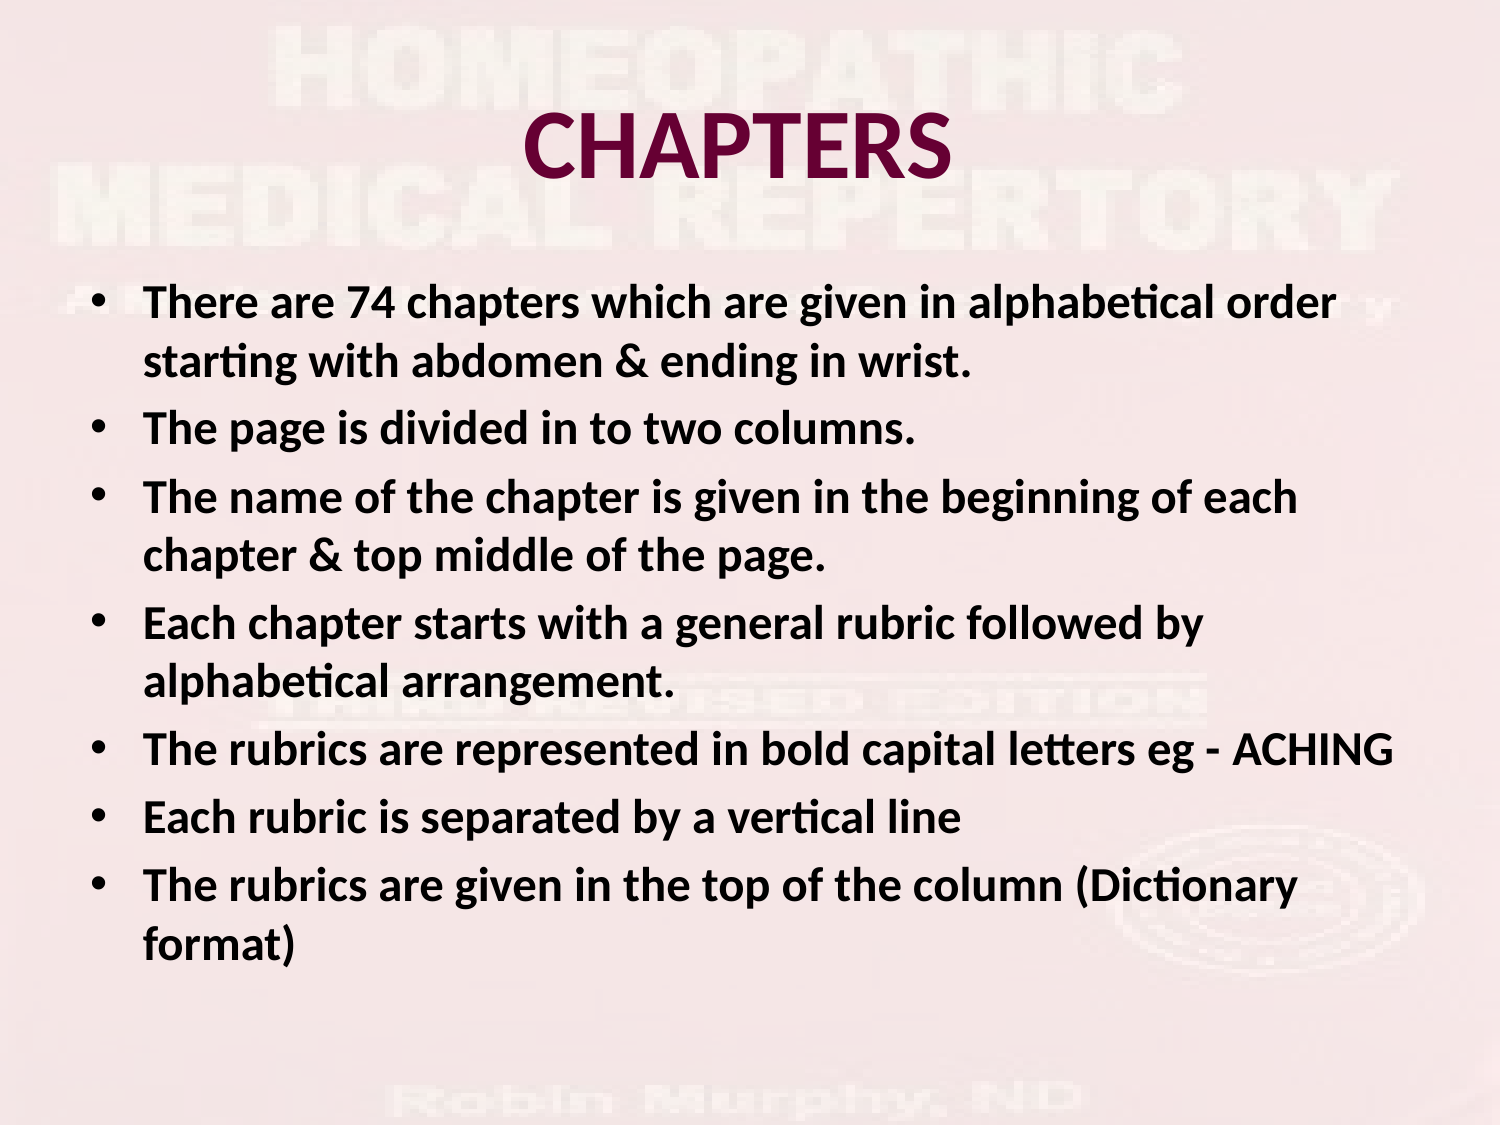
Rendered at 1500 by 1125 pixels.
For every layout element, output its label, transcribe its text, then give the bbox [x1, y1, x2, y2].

title CHAPTERS [75, 45, 1425, 233]
list There are 74 chapters which are given in alphabetical order starting with abdomen & ending in wrist. The page is divided in to two columns. The name of the chapter is given in the beginning of each chapter & top middle of the page. Each chapter starts with a general rubric followed by alphabetical arrangement. The rubrics are represented in bold capital letters eg - ACHING Each rubric is separated by a vertical line The rubrics are given in the top of the column (Dictionary format) [75, 262, 1425, 1005]
